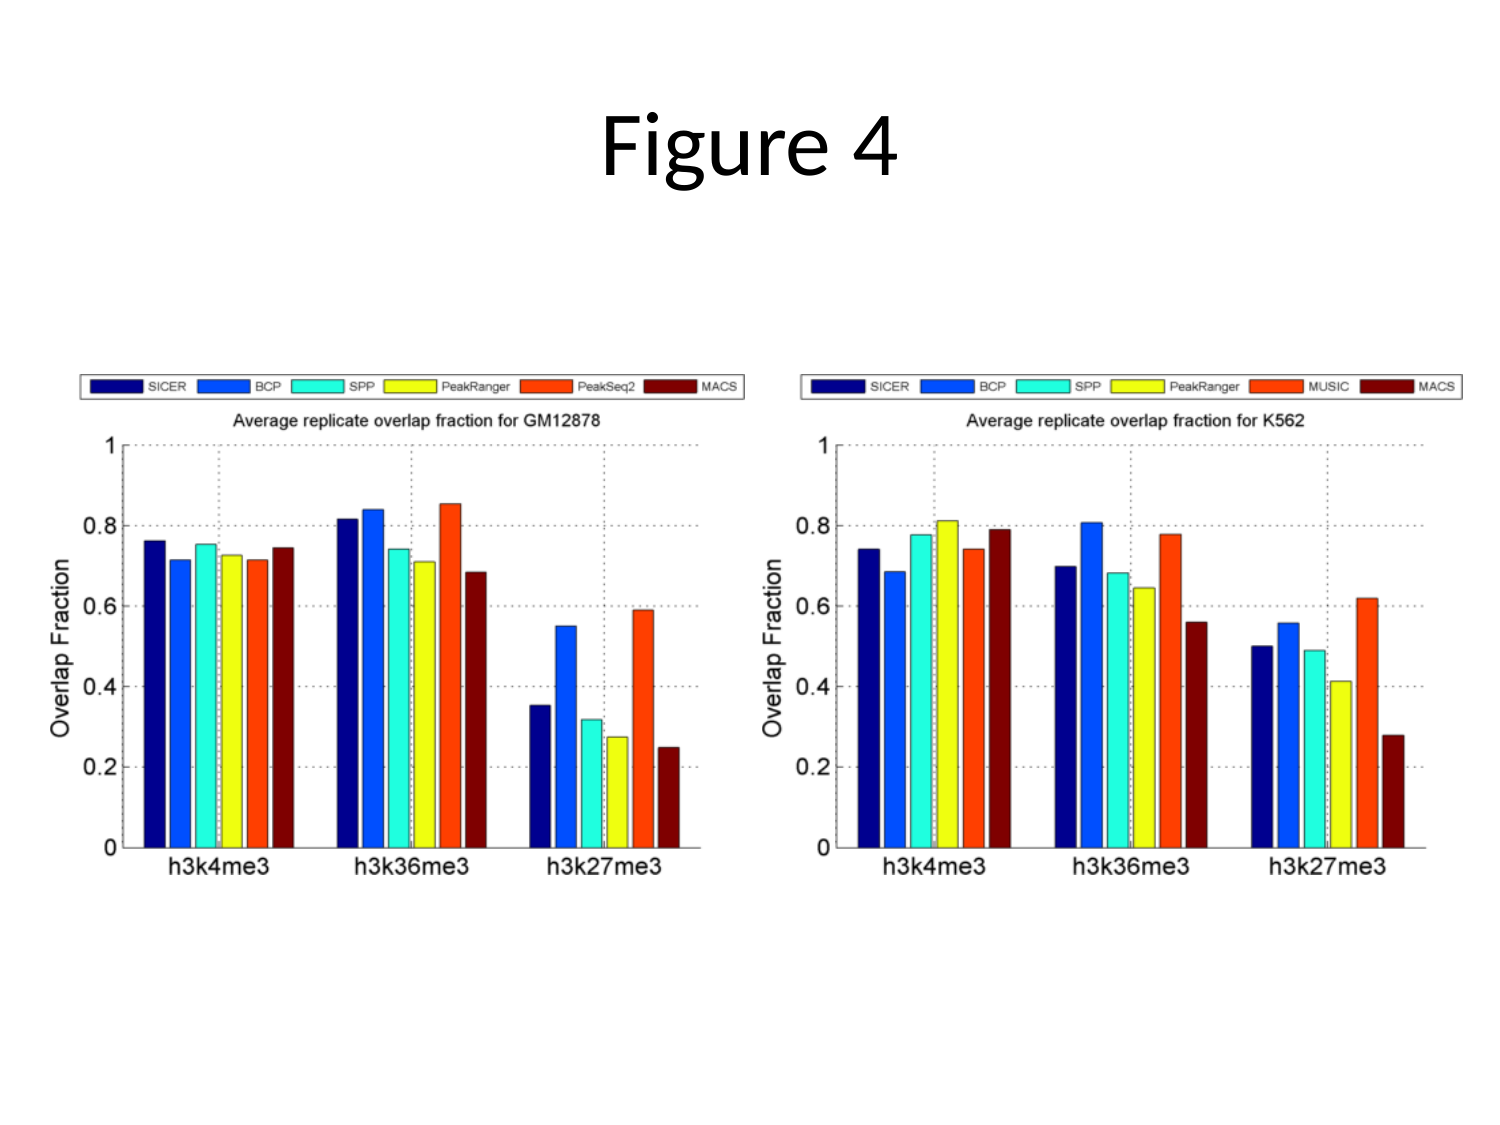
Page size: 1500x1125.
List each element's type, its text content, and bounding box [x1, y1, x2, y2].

picture [49, 374, 745, 876]
picture [762, 374, 1463, 876]
title Figure 4 [75, 45, 1425, 233]
